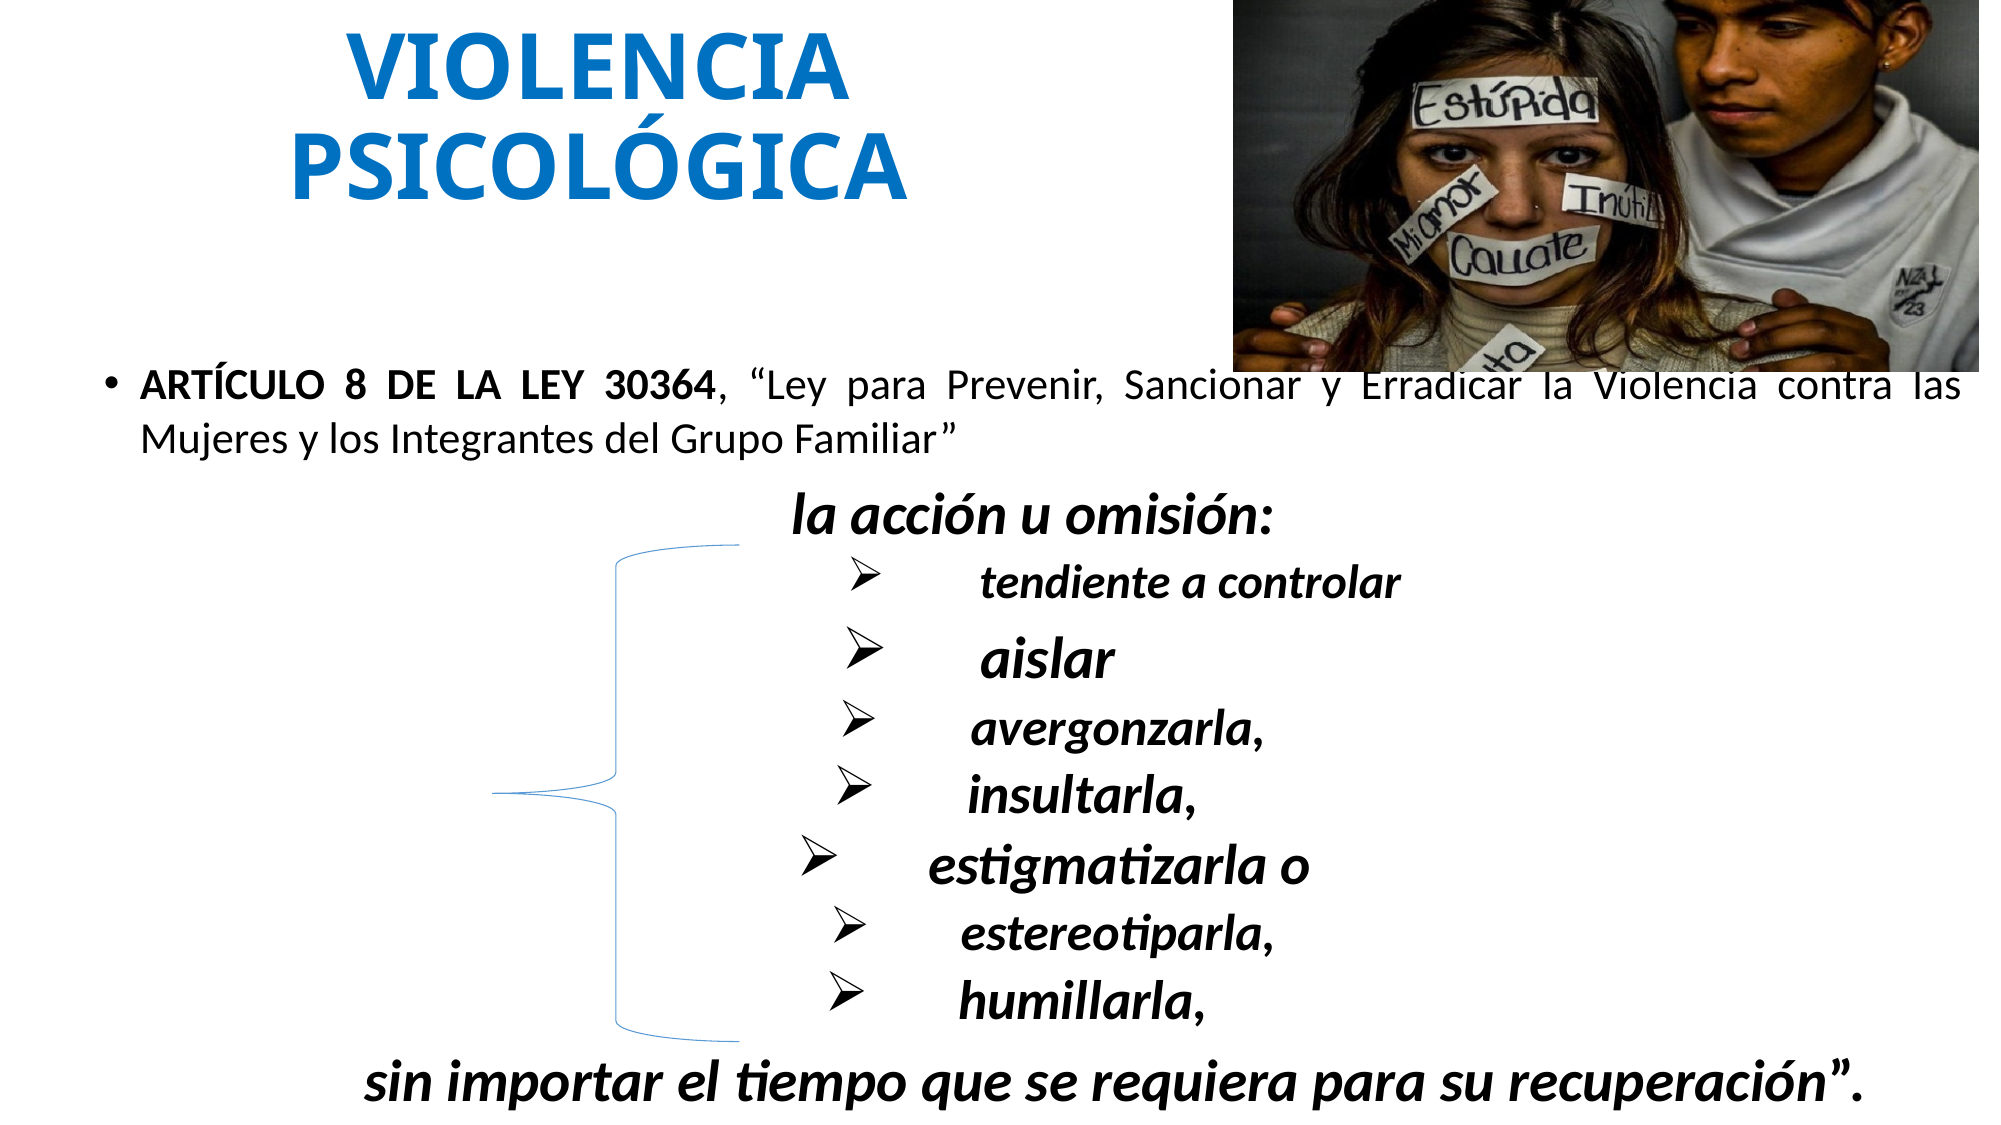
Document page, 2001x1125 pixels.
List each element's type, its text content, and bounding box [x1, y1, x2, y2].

picture [1233, 0, 1979, 372]
list ARTÍCULO 8 DE LA LEY 30364, “Ley para Prevenir, Sancionar y Erradicar la Violencia contra las Mujeres y los Integrantes del Grupo Familiar” la acción u omisión: tendiente a controlar aislar avergonzarla, insultarla, estigmatizarla o estereotiparla, humillarla, sin importar el tiempo que se requiera para su recuperación”. [88, 350, 1979, 1125]
title VIOLENCIA PSICOLÓGICA [17, 0, 1203, 350]
text_box [492, 544, 740, 1043]
